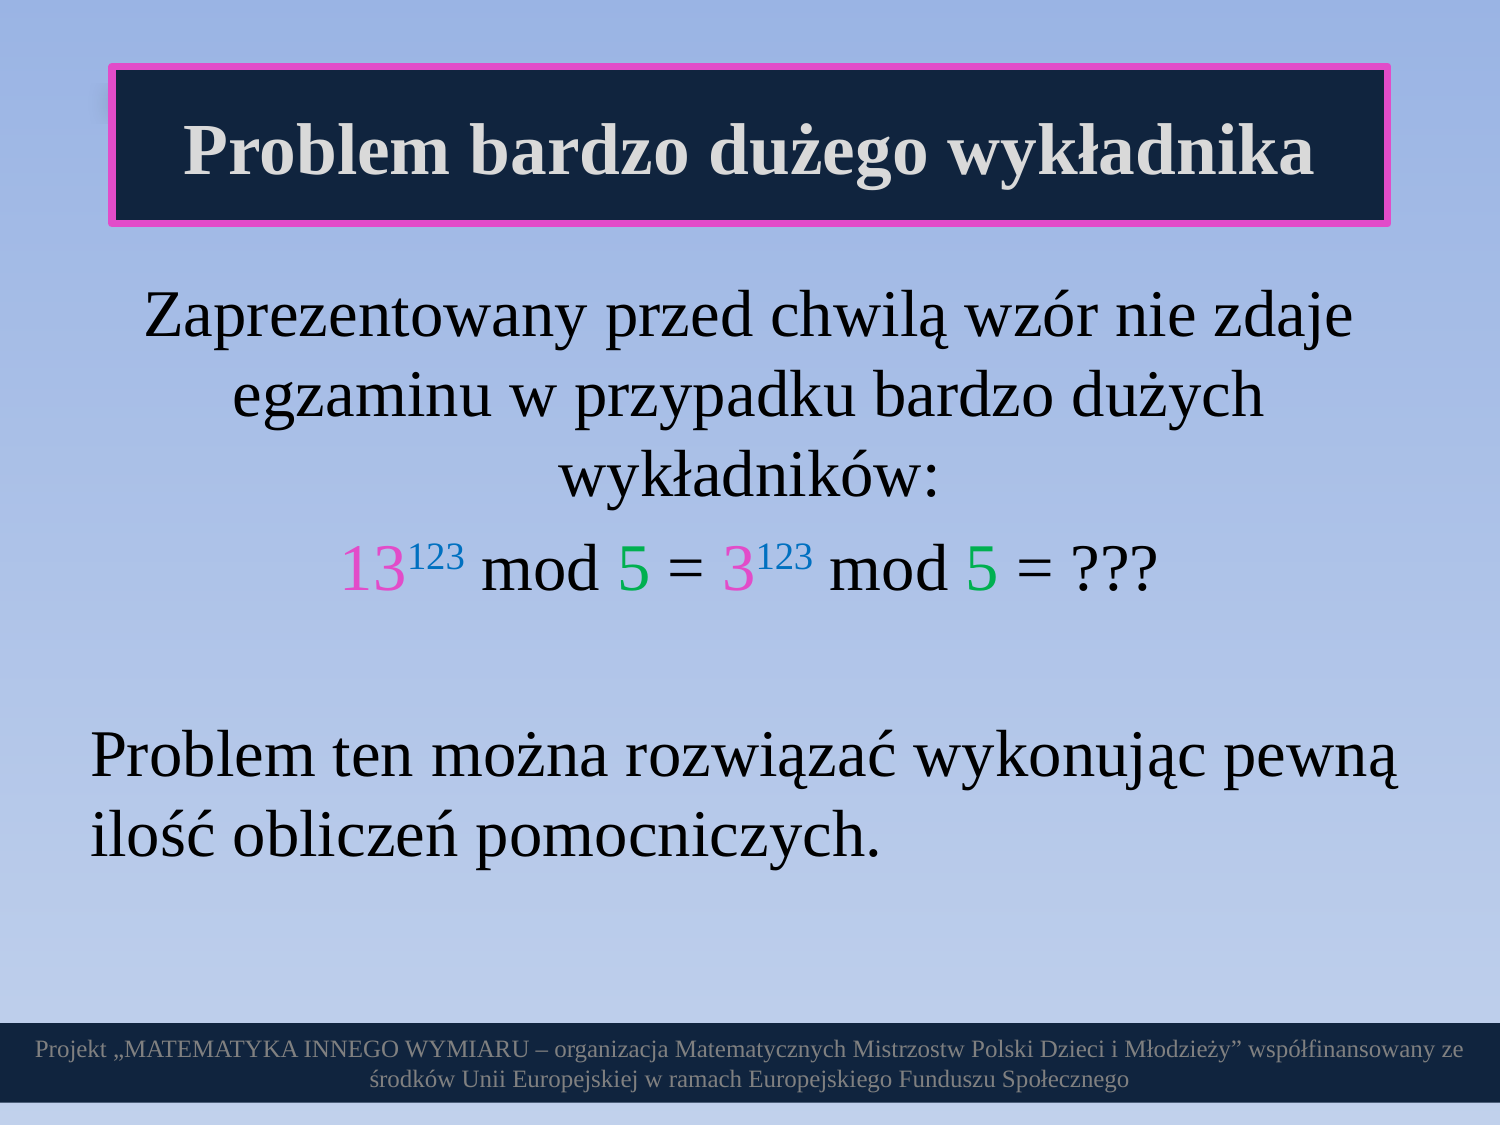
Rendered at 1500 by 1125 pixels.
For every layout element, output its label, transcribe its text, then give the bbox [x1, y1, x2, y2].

text_box Problem bardzo dużego wykładnika [112, 66, 1388, 224]
list Zaprezentowany przed chwilą wzór nie zdaje egzaminu w przypadku bardzo dużych wykładników: 13123 mod 5 = 3123 mod 5 = ??? Problem ten można rozwiązać wykonując pewną ilość obliczeń pomocniczych. [75, 262, 1425, 1005]
text_box Projekt „MATEMATYKA INNEGO WYMIARU – organizacja Matematycznych Mistrzostw Polski Dzieci i Młodzieży” współfinansowany ze środków Unii Europejskiej w ramach Europejskiego Funduszu Społecznego [0, 1023, 1500, 1103]
